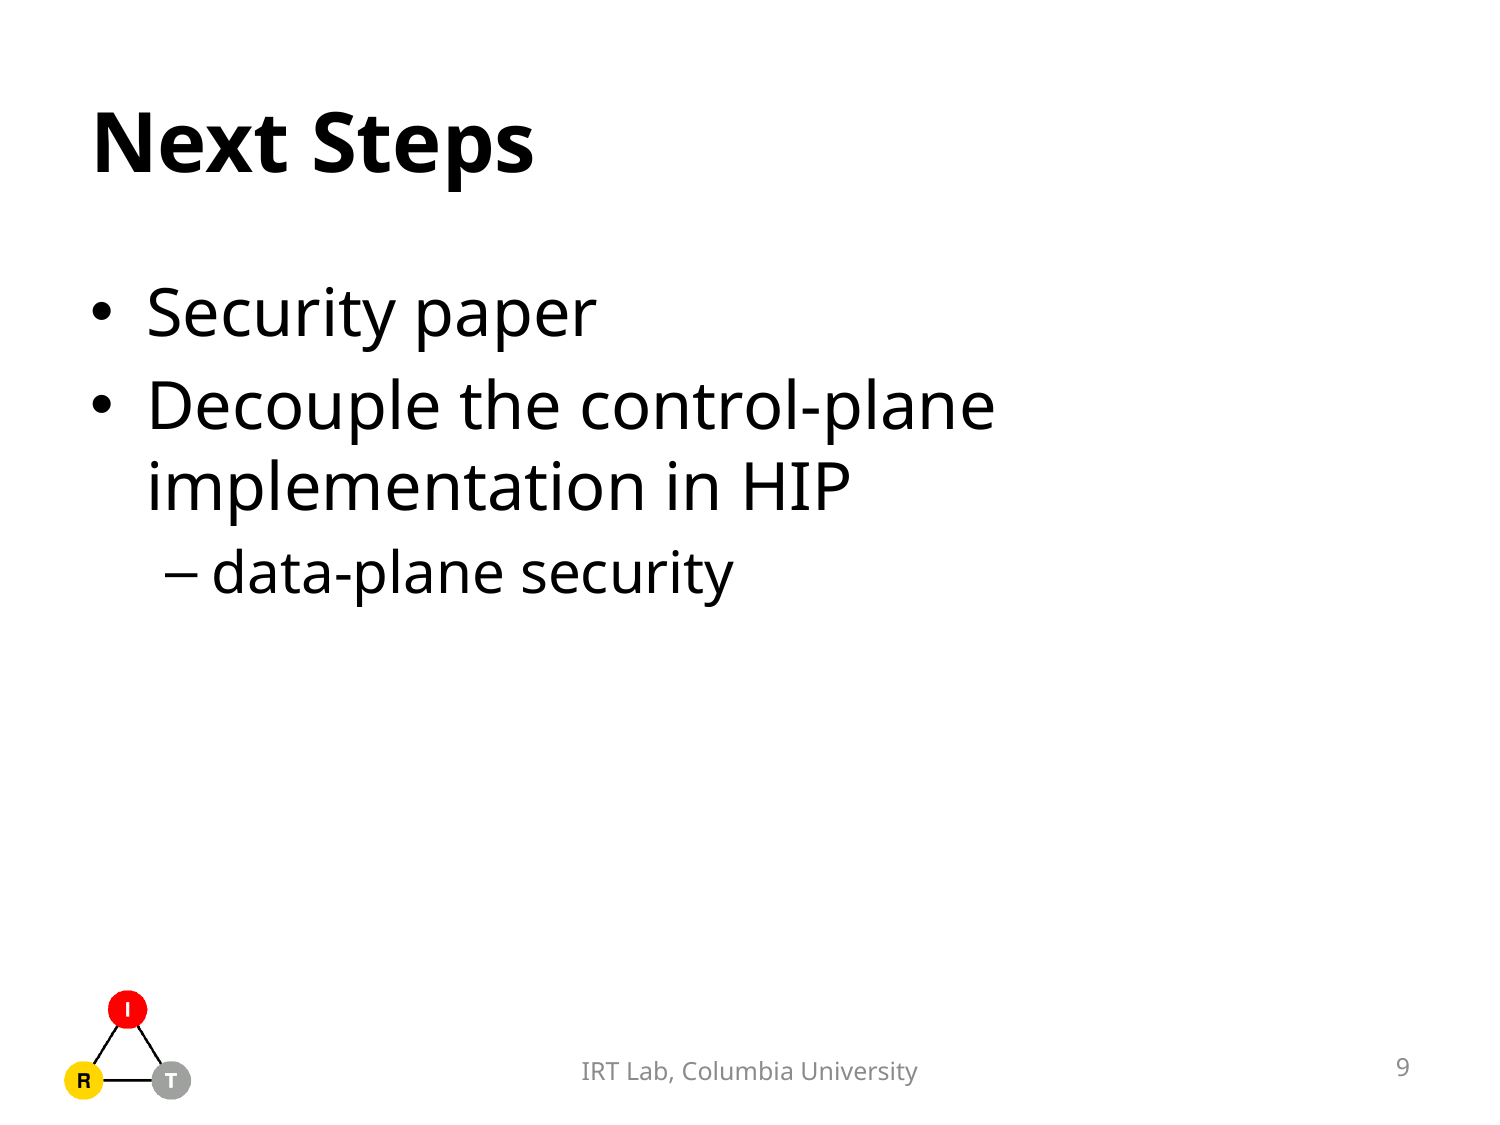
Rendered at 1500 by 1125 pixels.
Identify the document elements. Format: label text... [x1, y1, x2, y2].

title Next Steps [75, 45, 1425, 233]
picture [60, 987, 194, 1103]
list Security paper Decouple the control-plane implementation in HIP data-plane security [75, 262, 1425, 1005]
slide_number 9 [1074, 1038, 1425, 1099]
footer IRT Lab, Columbia University [512, 1042, 988, 1103]
